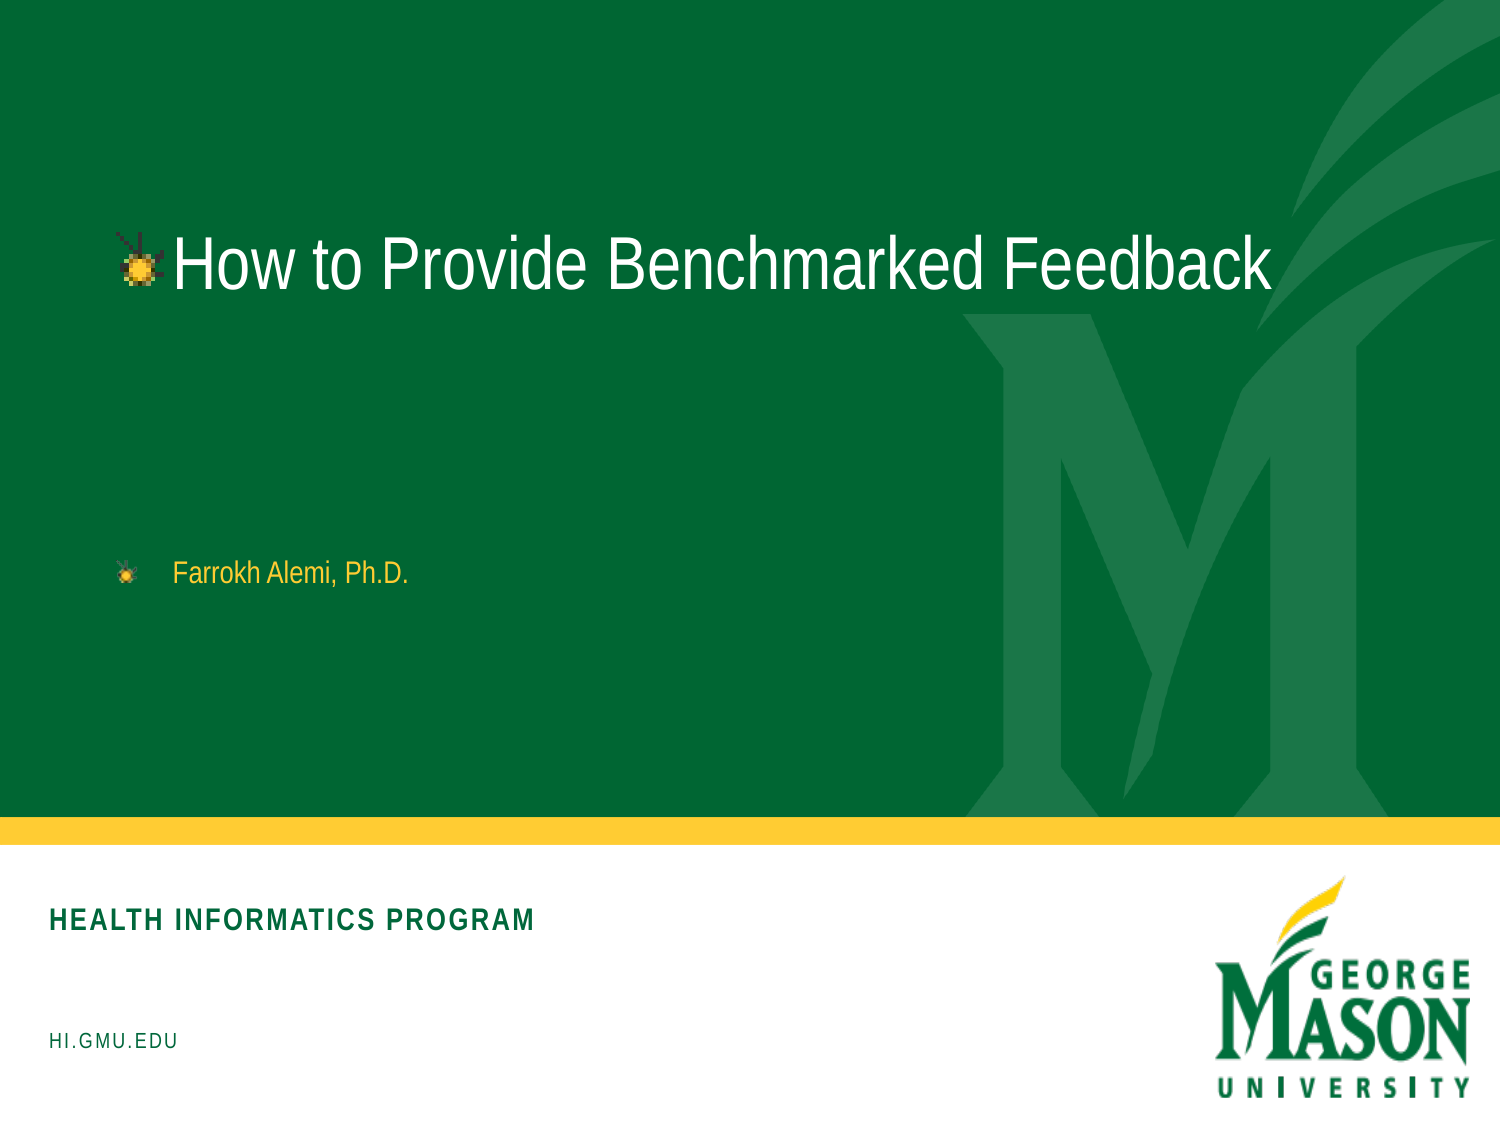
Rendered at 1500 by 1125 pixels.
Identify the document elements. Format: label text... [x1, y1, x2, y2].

list How to Provide Benchmarked Feedback [101, 206, 1384, 504]
list Farrokh Alemi, Ph.D. [101, 545, 870, 713]
picture [0, 0, 1500, 1125]
